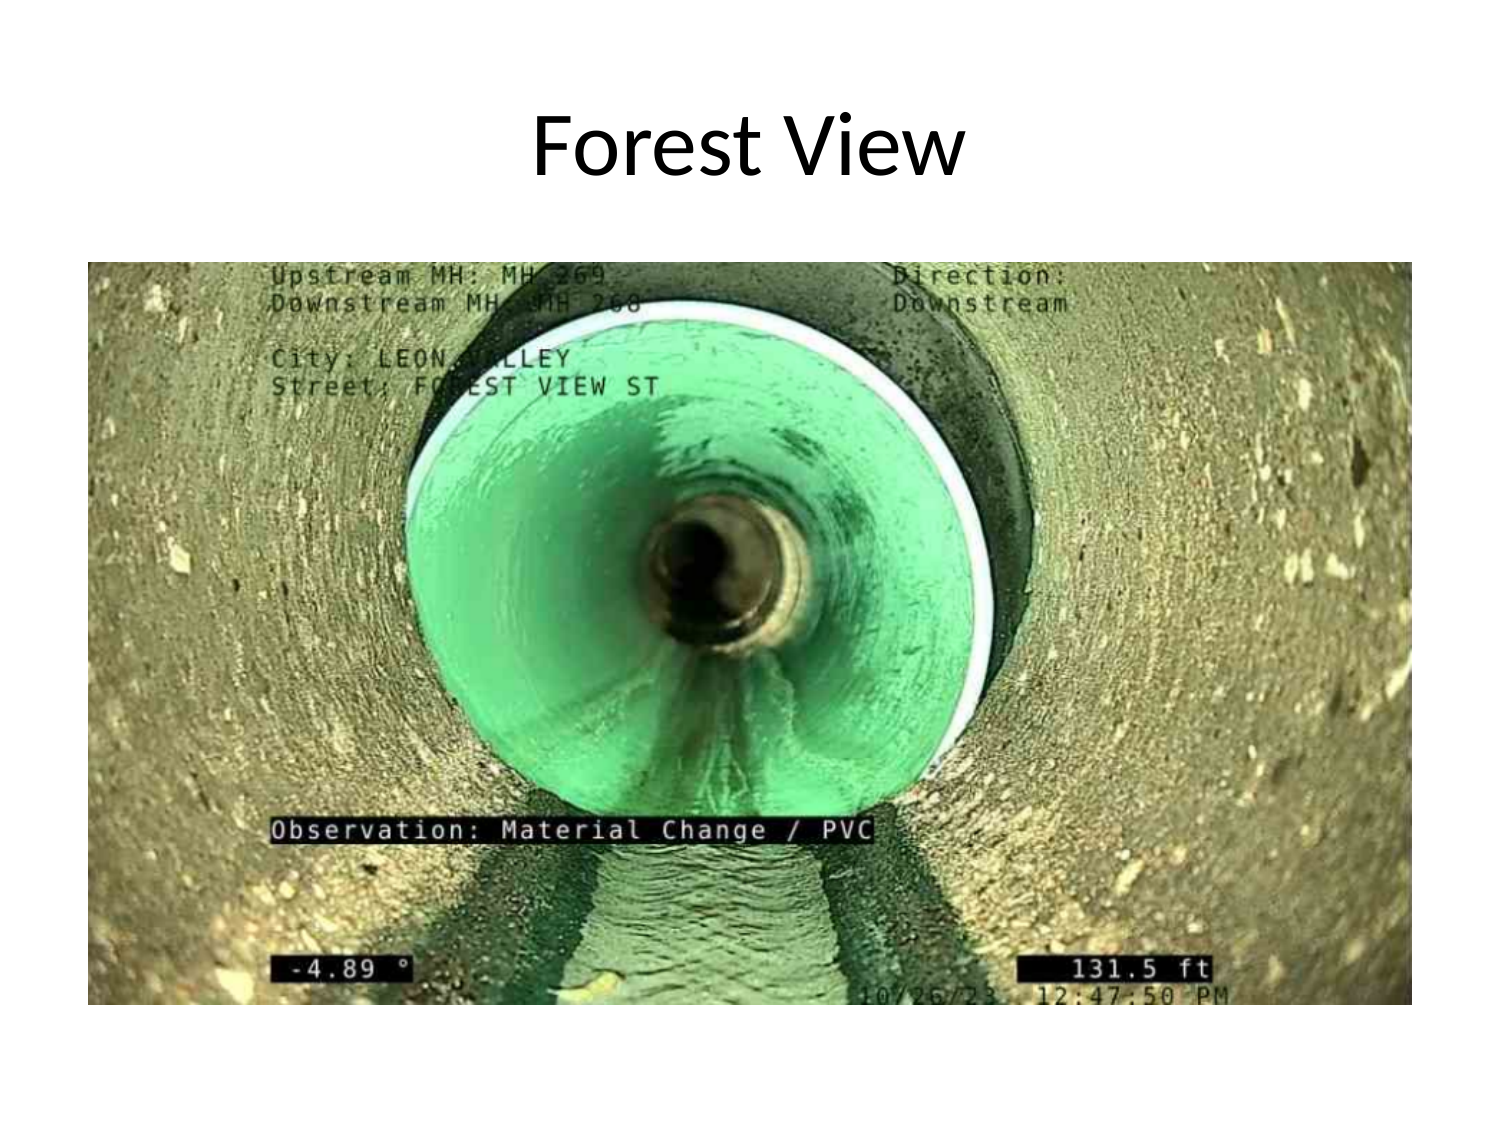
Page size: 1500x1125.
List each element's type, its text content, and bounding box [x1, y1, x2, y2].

title Forest View [75, 45, 1425, 233]
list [88, 262, 1412, 1006]
